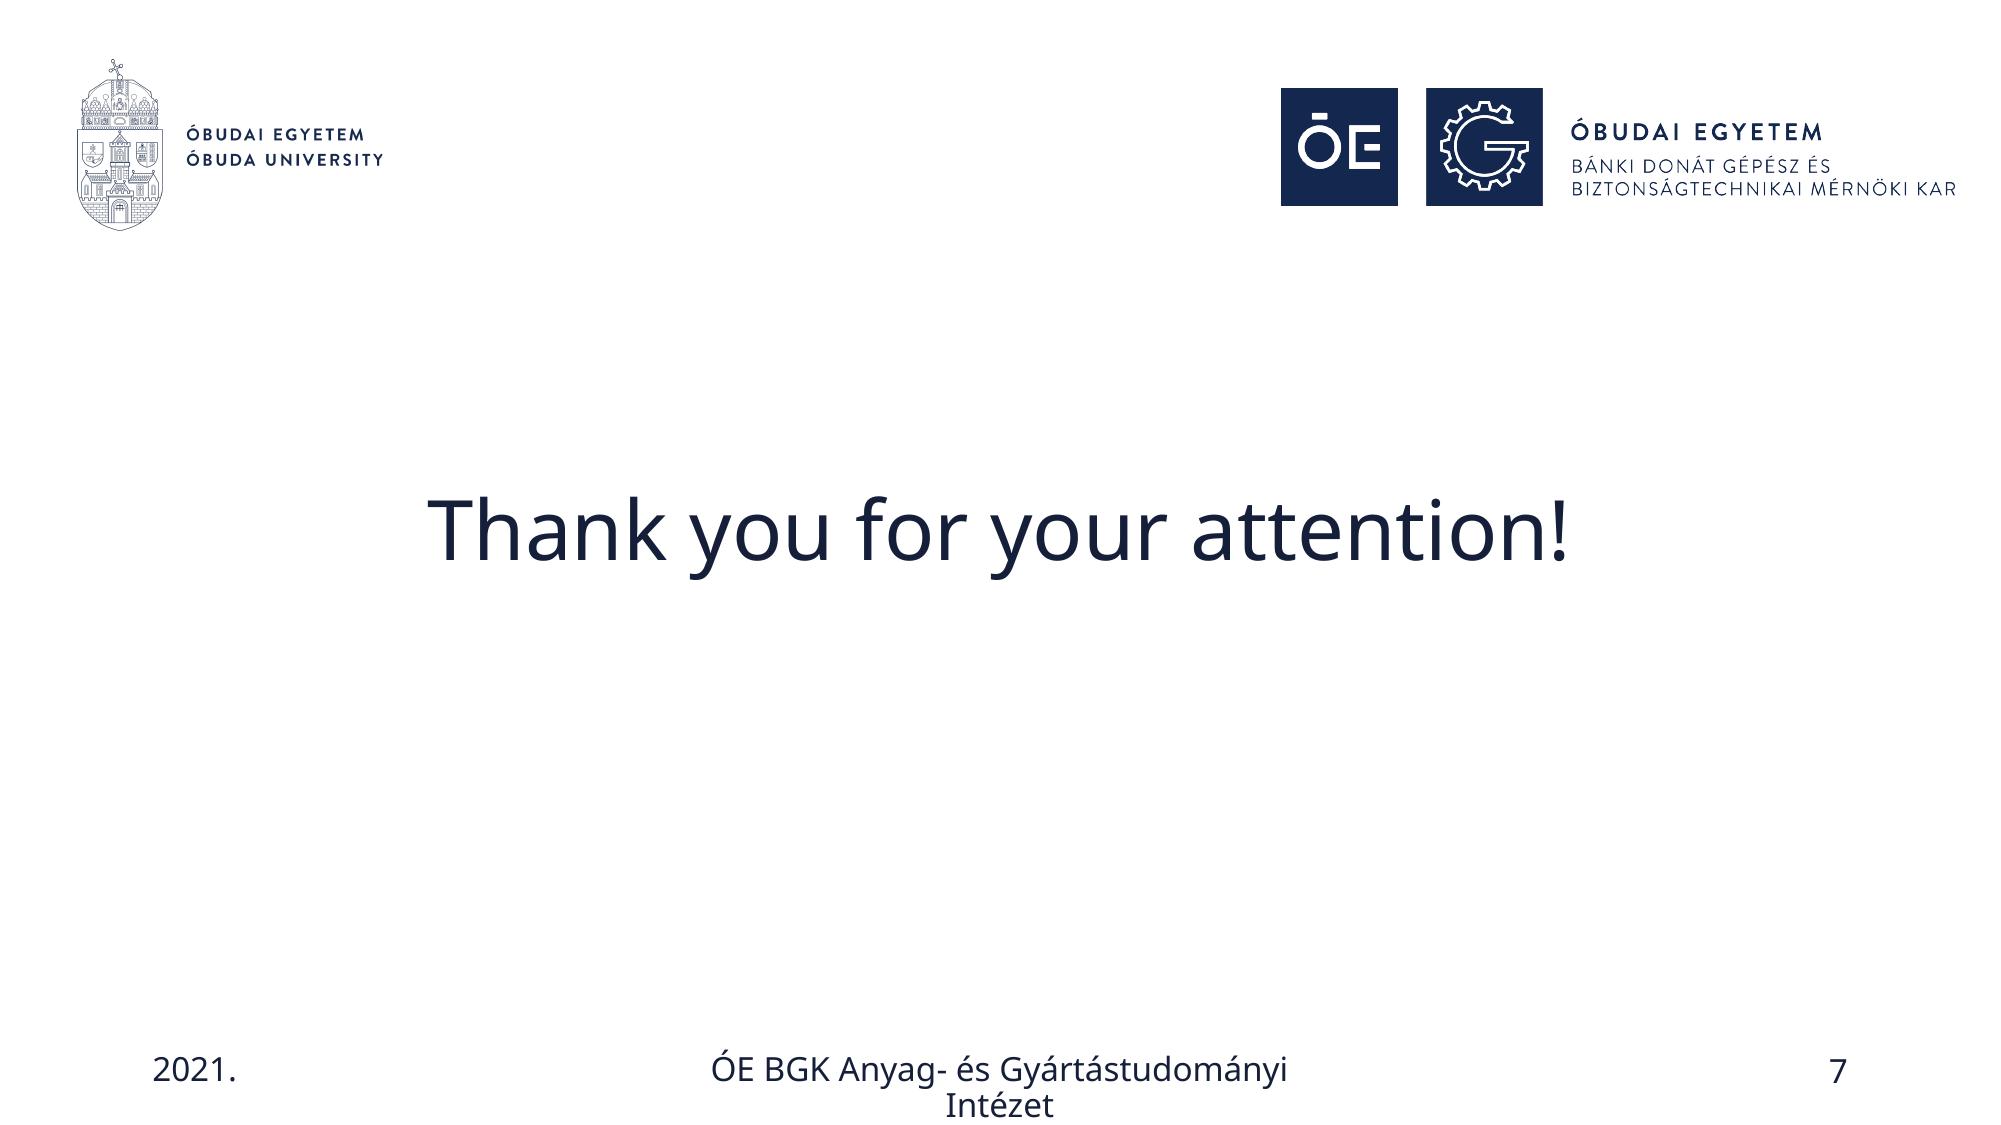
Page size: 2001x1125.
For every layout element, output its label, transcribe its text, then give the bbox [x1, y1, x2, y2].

list 7 [1488, 1043, 1863, 1088]
list ÓE BGK Anyag- és Gyártástudományi Intézet [693, 1045, 1307, 1090]
list 2021. [137, 1045, 512, 1090]
title Thank you for your attention! [137, 441, 1863, 626]
picture [1281, 88, 1955, 206]
